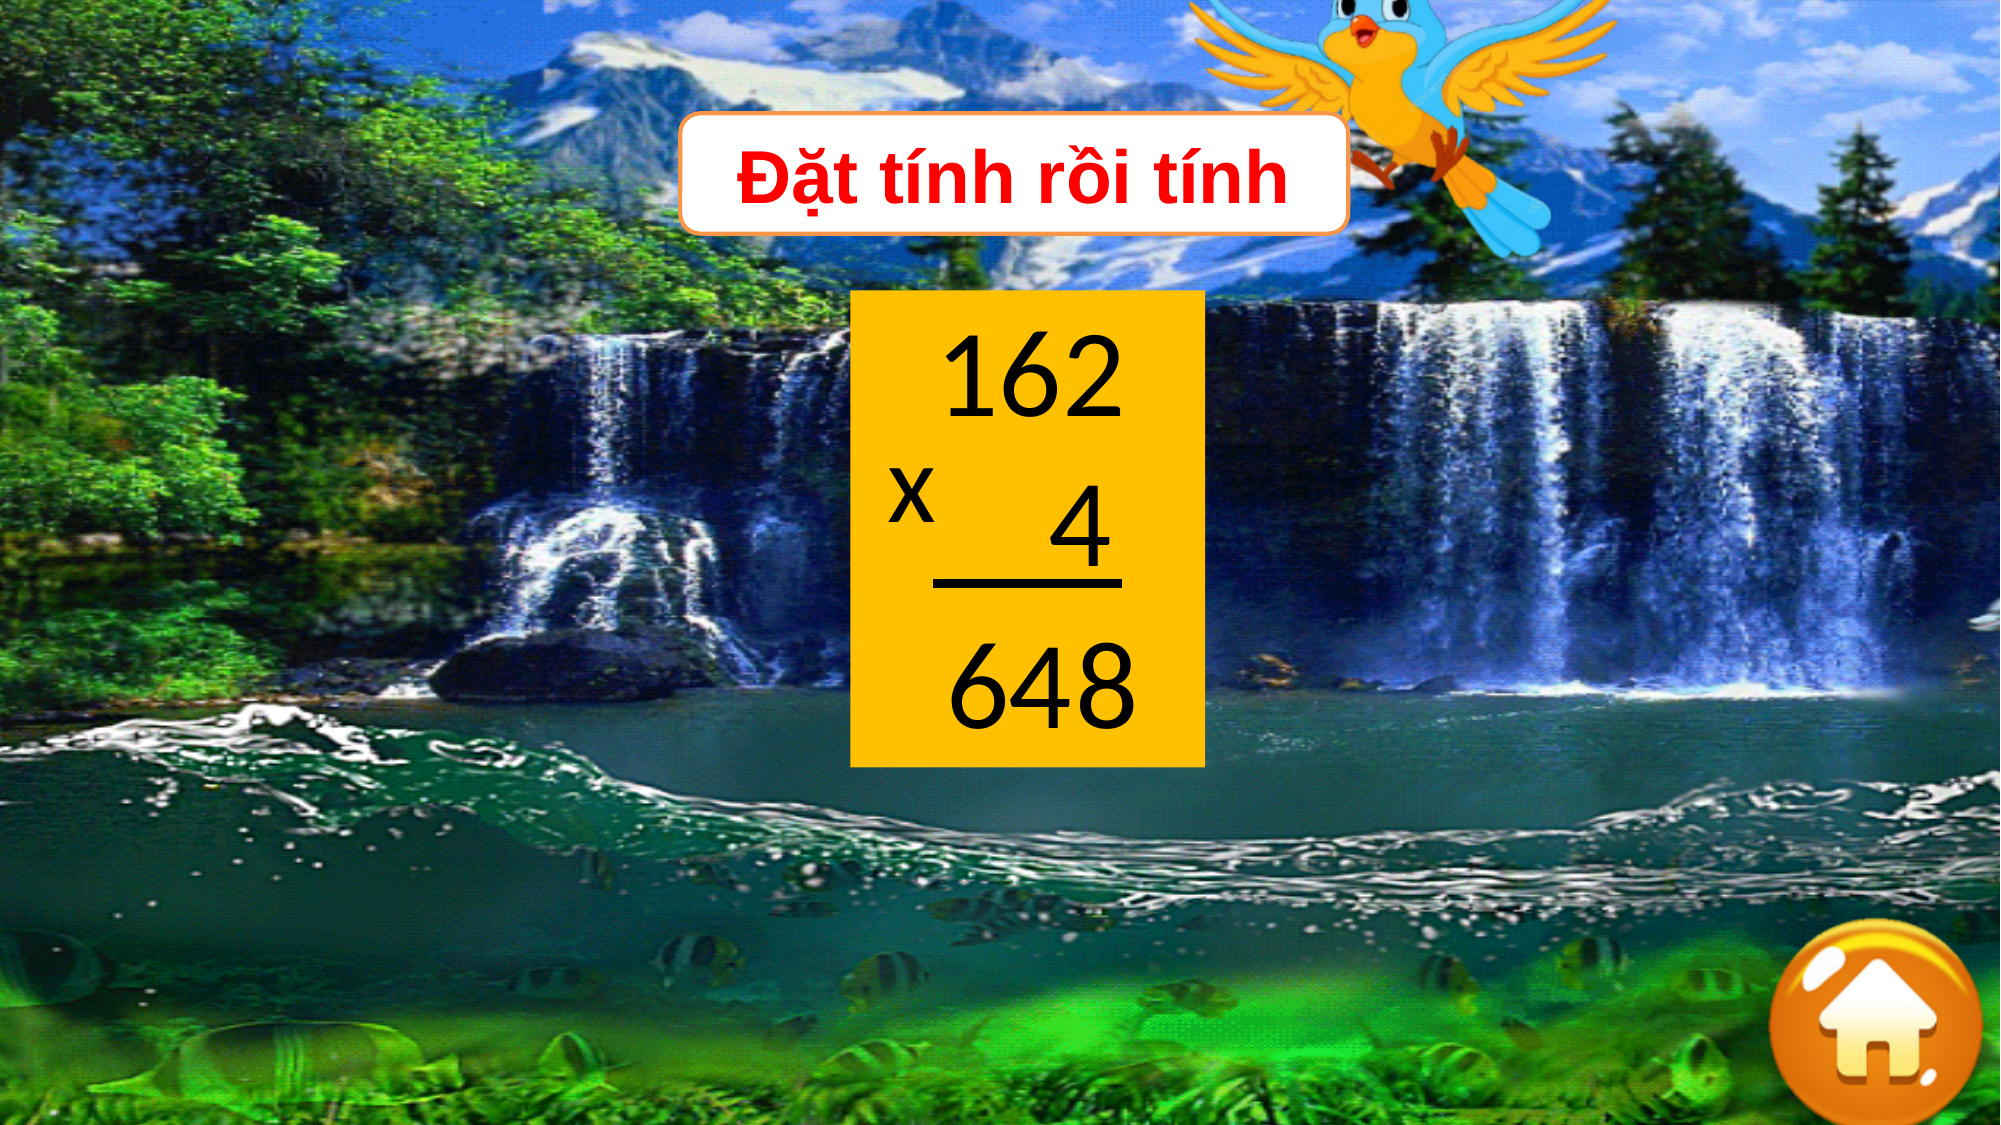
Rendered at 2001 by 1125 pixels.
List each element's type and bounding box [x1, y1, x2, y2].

text_box [679, 0, 1659, 258]
text_box [850, 283, 1206, 768]
picture [0, 0, 2001, 1125]
